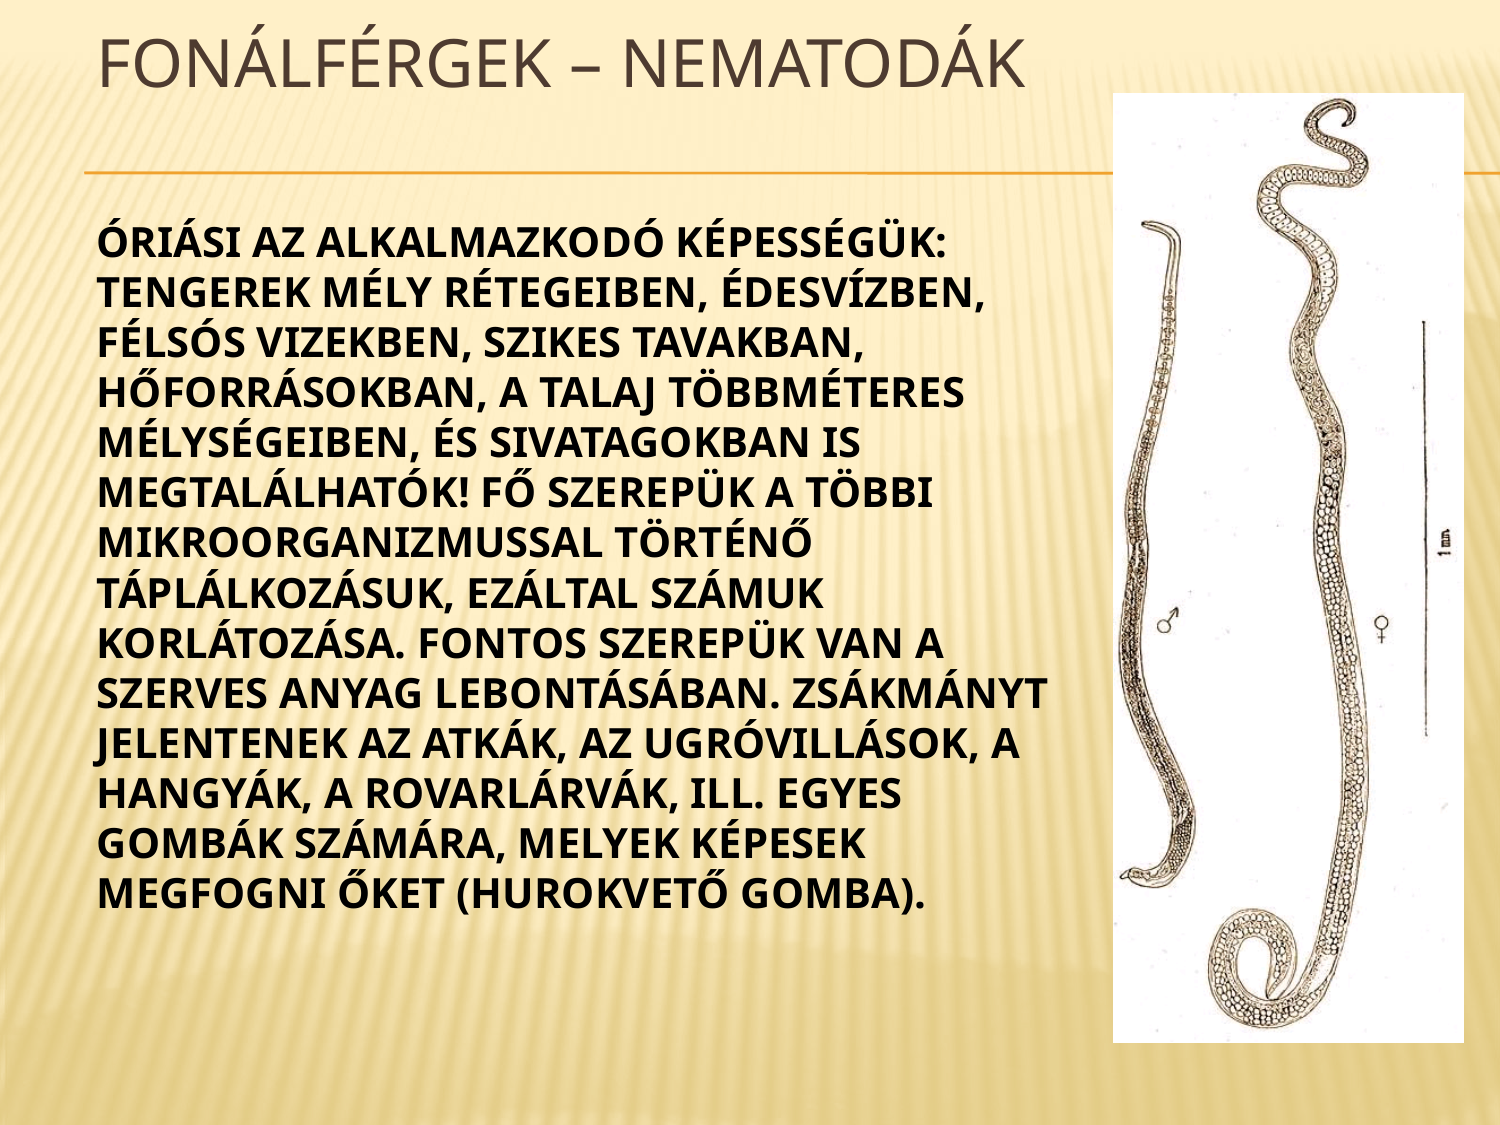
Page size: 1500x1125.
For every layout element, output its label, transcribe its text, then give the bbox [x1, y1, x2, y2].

title Fonálférgek – Nematodák Óriási az alkalmazkodó képességük: tengerek mély rétegeiben, édesvízben, félsós vizekben, szikes tavakban, hőforrásokban, a talaj többméteres mélységeiben, és sivatagokban is megtalálhatók! Fő szerepük a többi mikroorganizmussal történő táplálkozásuk, ezáltal számuk korlátozása. Fontos szerepük van a szerves anyag lebontásában. Zsákmányt jelentenek az atkák, az ugróvillások, a hangyák, a rovarlárvák, ill. egyes gombák számára, melyek képesek megfogni őket (hurokvető gomba). [82, 0, 1086, 988]
picture [1112, 93, 1464, 1044]
